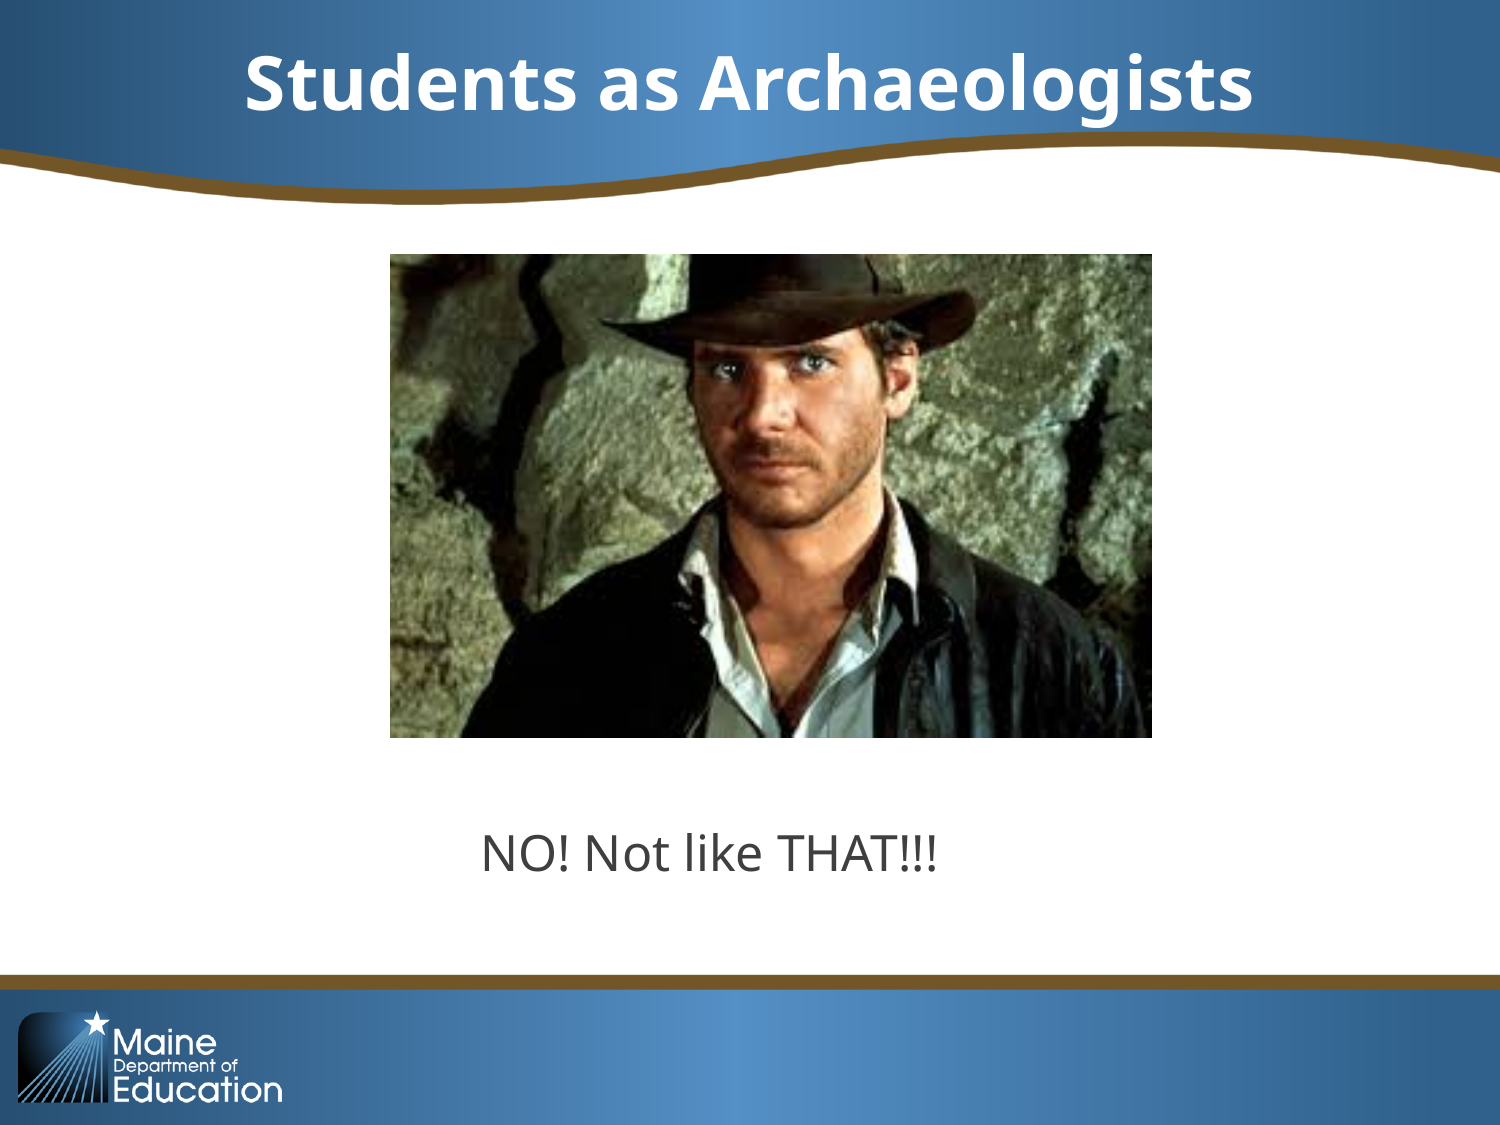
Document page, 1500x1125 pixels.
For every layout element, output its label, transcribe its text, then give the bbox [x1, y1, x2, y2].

title Students as Archaeologists [75, 37, 1425, 133]
text_box NO! Not like THAT!!! [465, 814, 1035, 890]
picture [0, 0, 1500, 1125]
